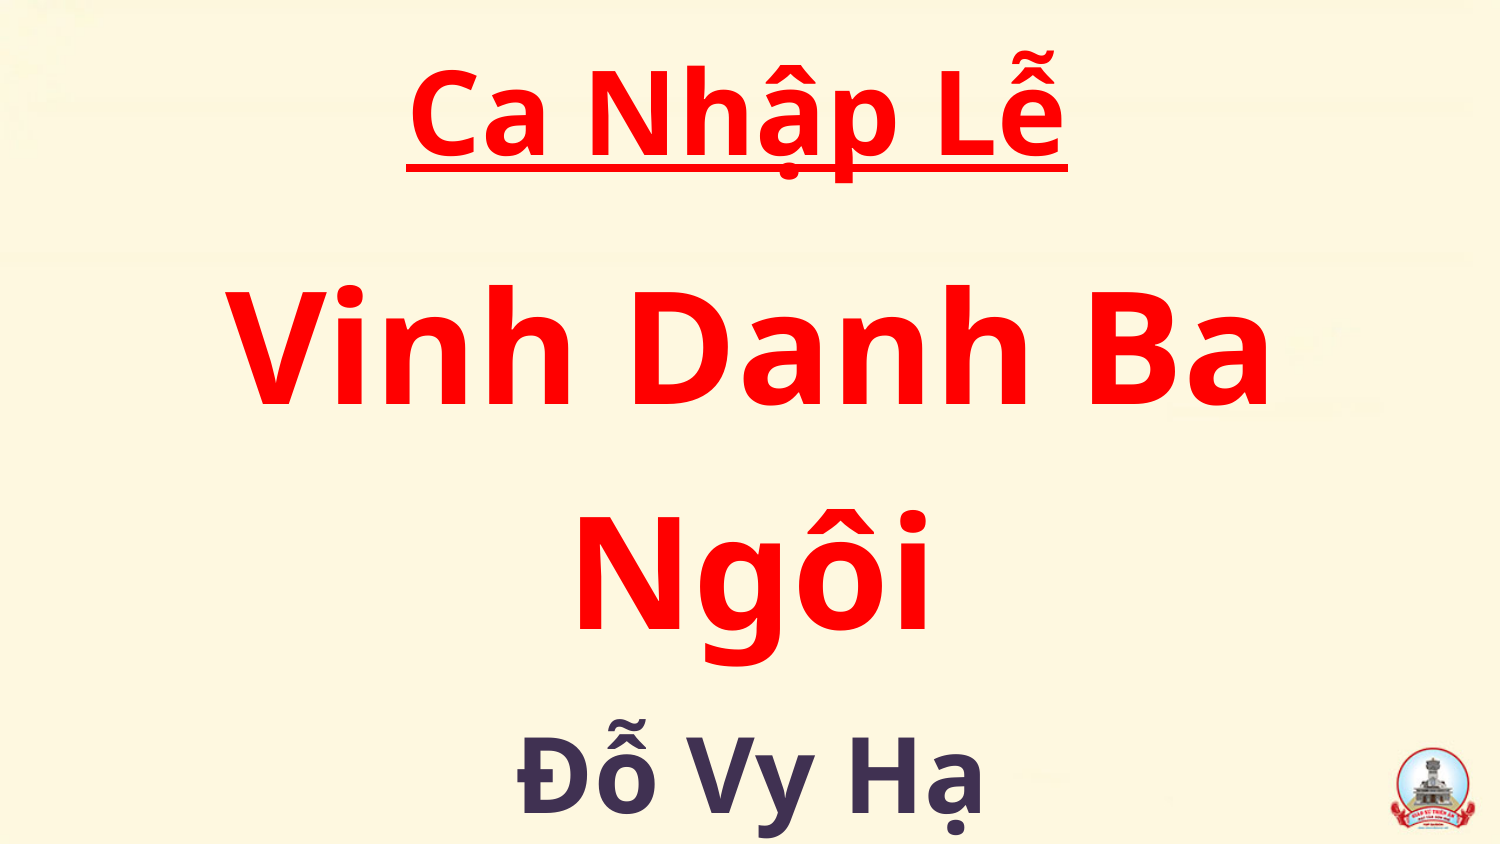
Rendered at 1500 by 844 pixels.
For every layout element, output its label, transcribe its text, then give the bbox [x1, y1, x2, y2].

subtitle Ca Nhập Lễ Vinh Danh Ba Ngôi Đỗ Vy Hạ [0, 0, 1500, 844]
